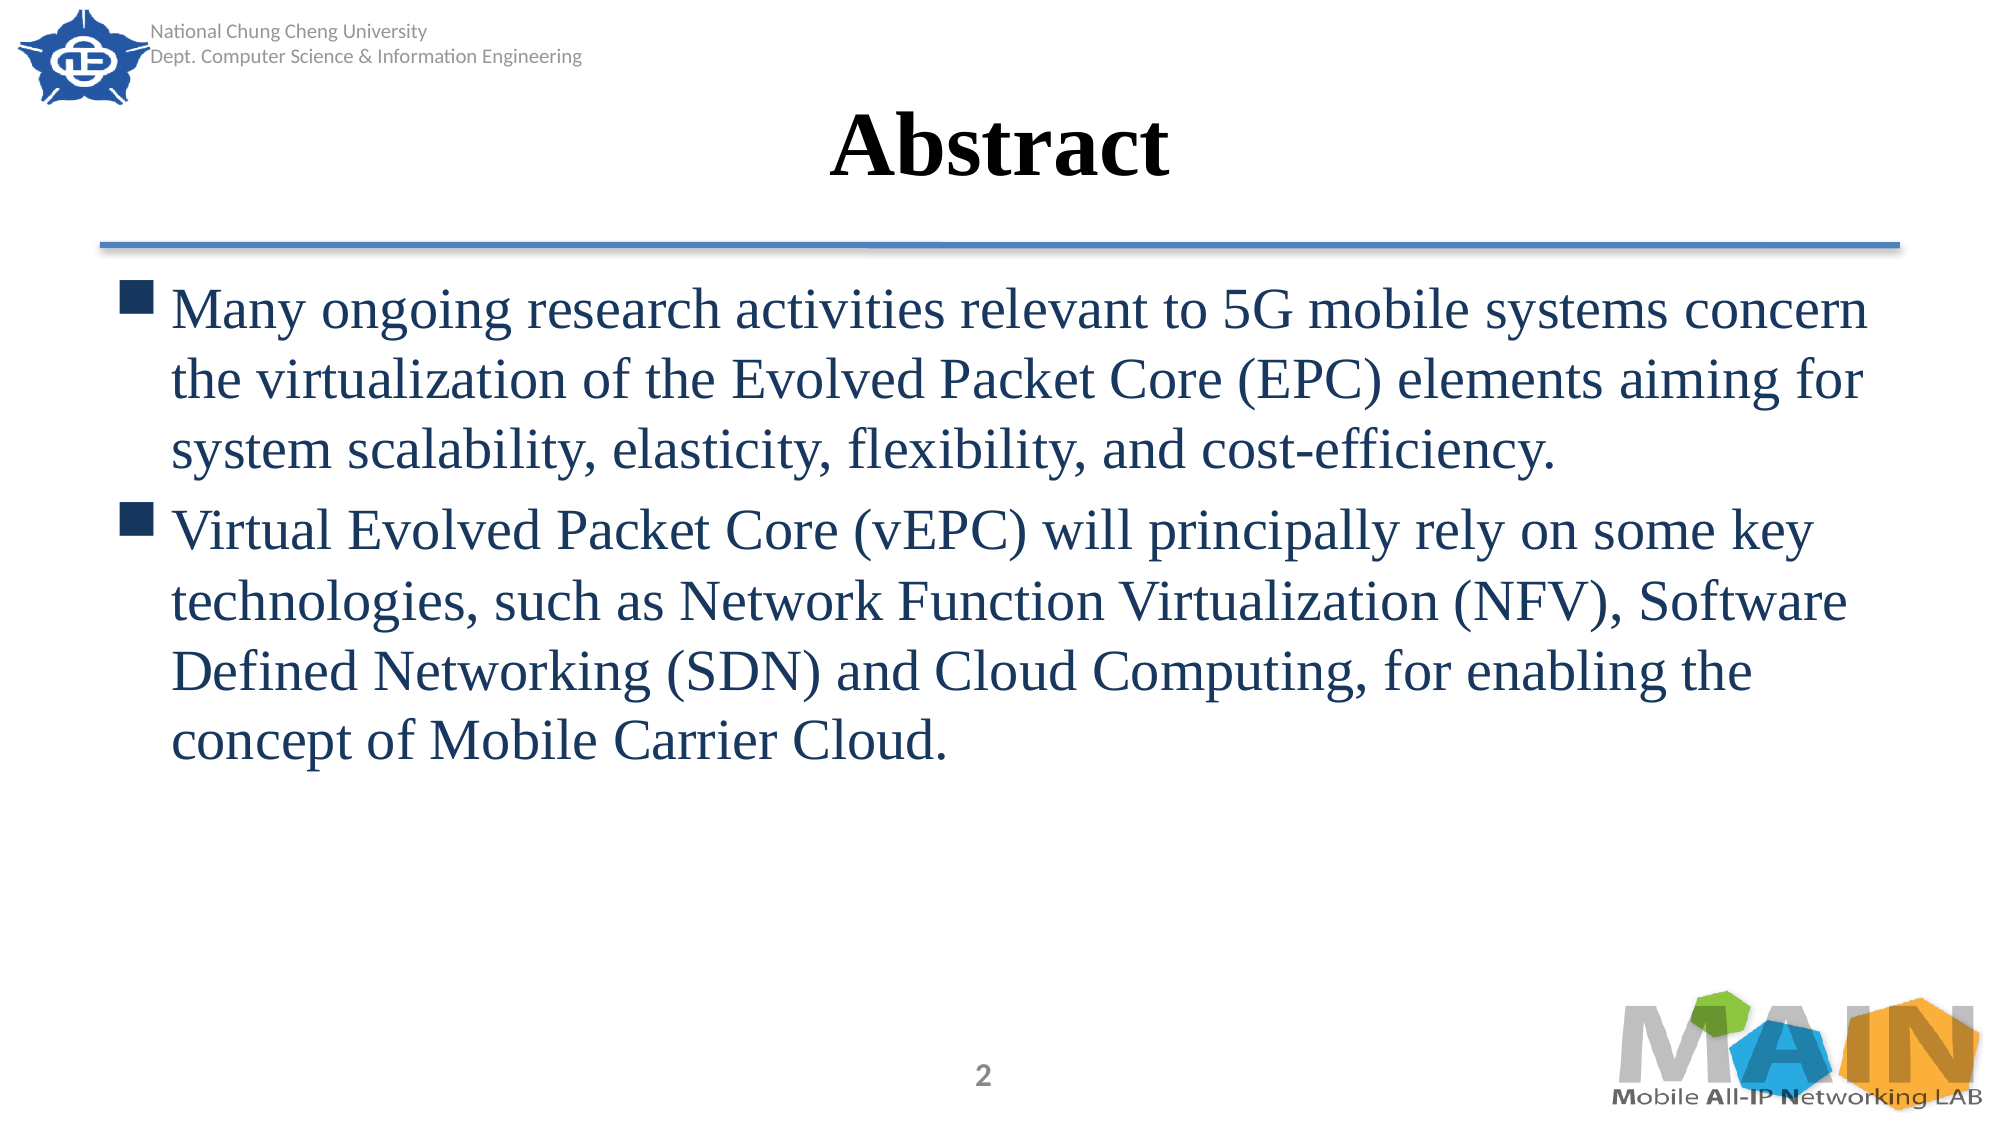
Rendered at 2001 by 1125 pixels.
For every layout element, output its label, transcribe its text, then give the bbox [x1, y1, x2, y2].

picture [0, 0, 168, 113]
list Many ongoing research activities relevant to 5G mobile systems concern the virtualization of the Evolved Packet Core (EPC) elements aiming for system scalability, elasticity, flexibility, and cost-efficiency. Virtual Evolved Packet Core (vEPC) will principally rely on some key technologies, such as Network Function Virtualization (NFV), Software Defined Networking (SDN) and Cloud Computing, for enabling the concept of Mobile Carrier Cloud. [99, 262, 1901, 1006]
picture [1400, 987, 1984, 1113]
slide_number 2 [750, 1042, 1217, 1103]
title Abstract [99, 44, 1901, 233]
